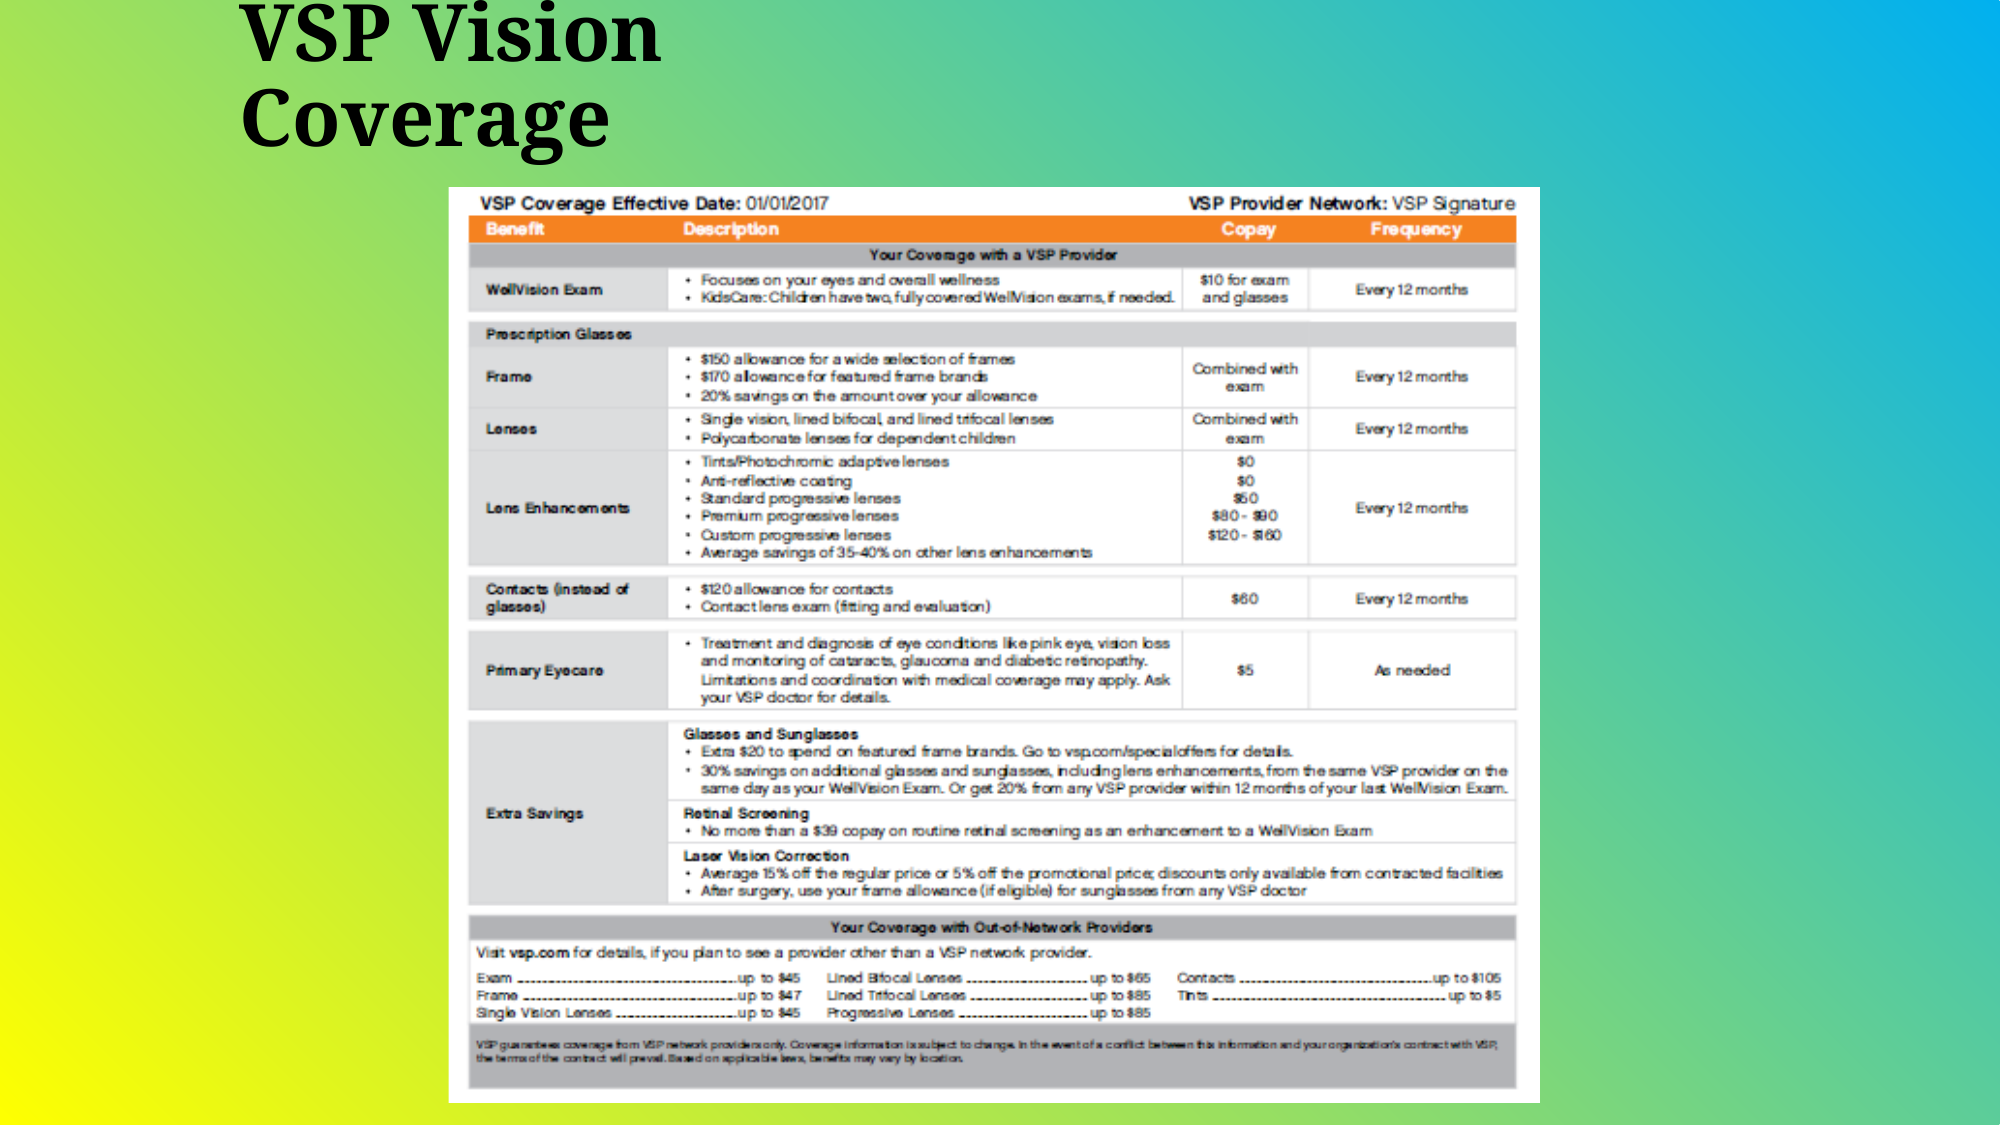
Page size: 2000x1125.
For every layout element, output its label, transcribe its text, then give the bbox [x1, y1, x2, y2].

title VSP Vision Coverage [224, 62, 1013, 172]
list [448, 187, 1541, 1103]
